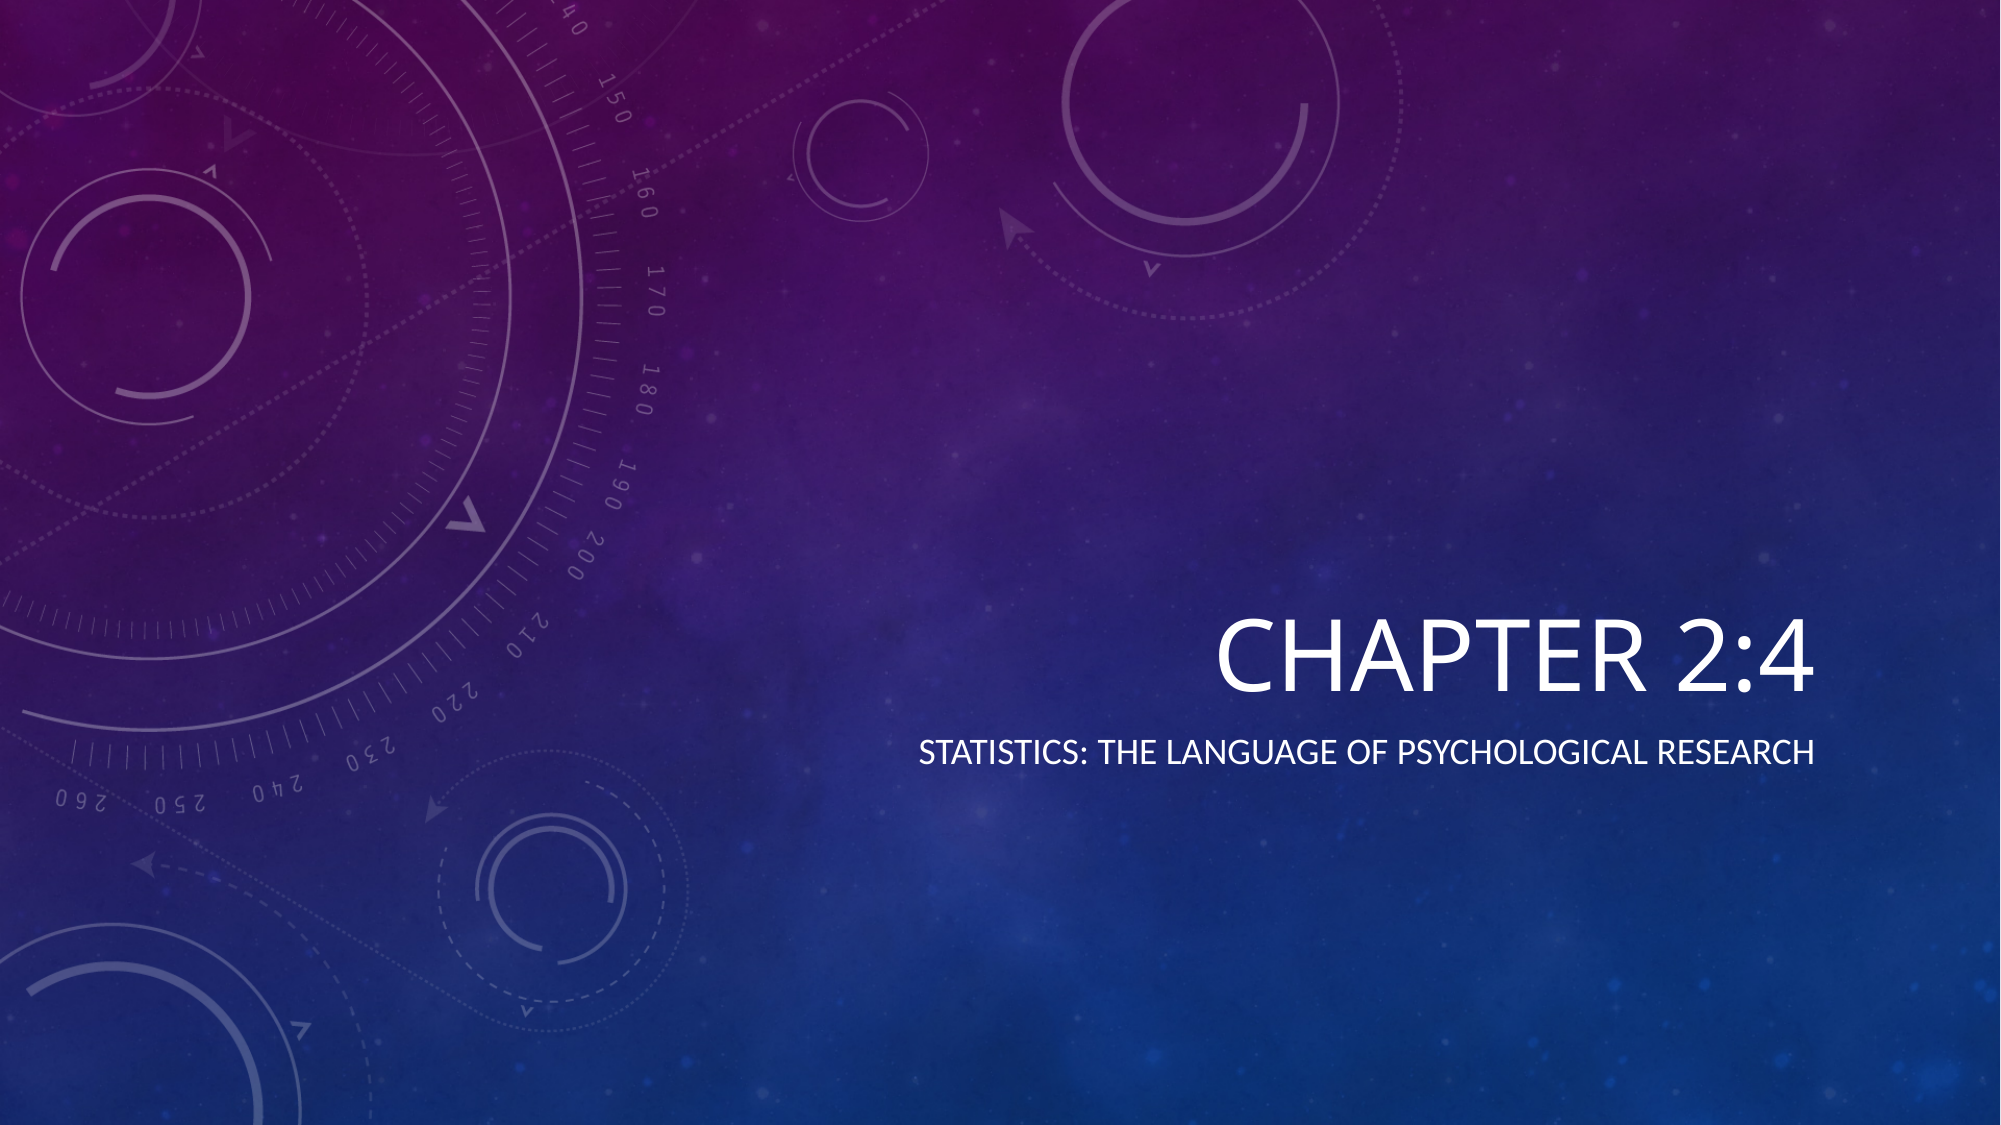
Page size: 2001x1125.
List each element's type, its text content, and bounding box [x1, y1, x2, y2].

subtitle Statistics: the language of psychological research [650, 719, 1831, 950]
picture [0, 0, 2001, 1125]
title Chapter 2:4 [650, 322, 1831, 719]
